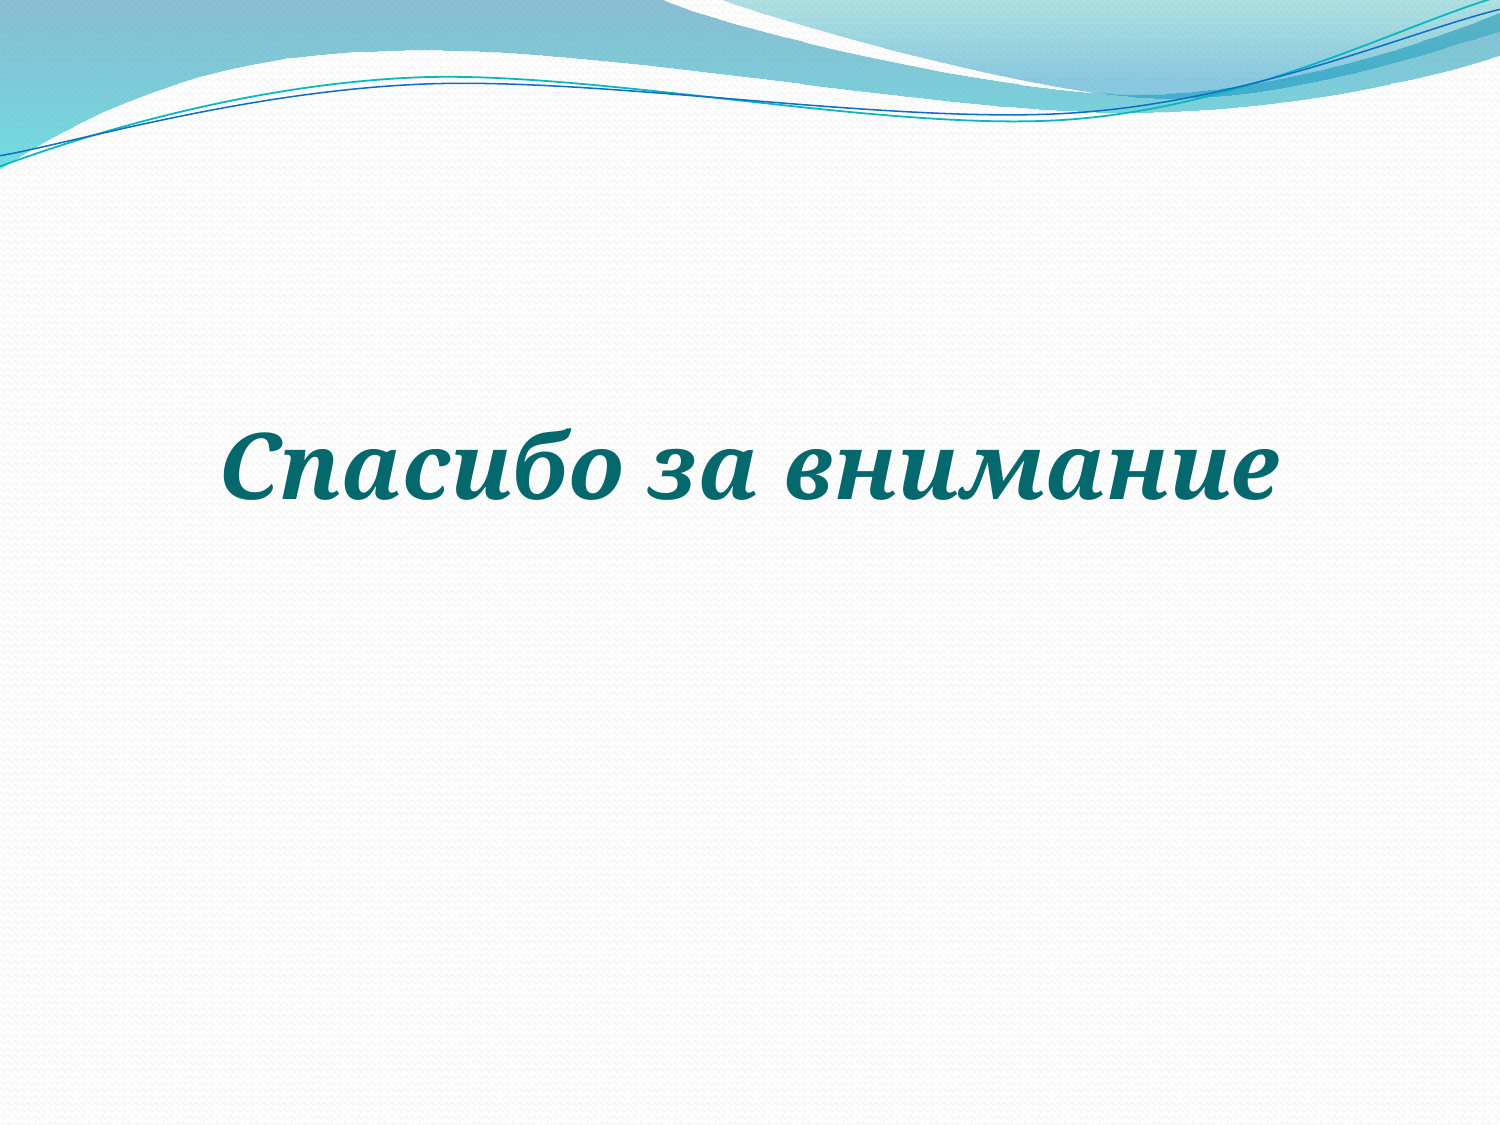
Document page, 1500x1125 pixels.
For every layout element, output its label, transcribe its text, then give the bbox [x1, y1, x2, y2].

list Спасибо за внимание [75, 317, 1425, 1038]
